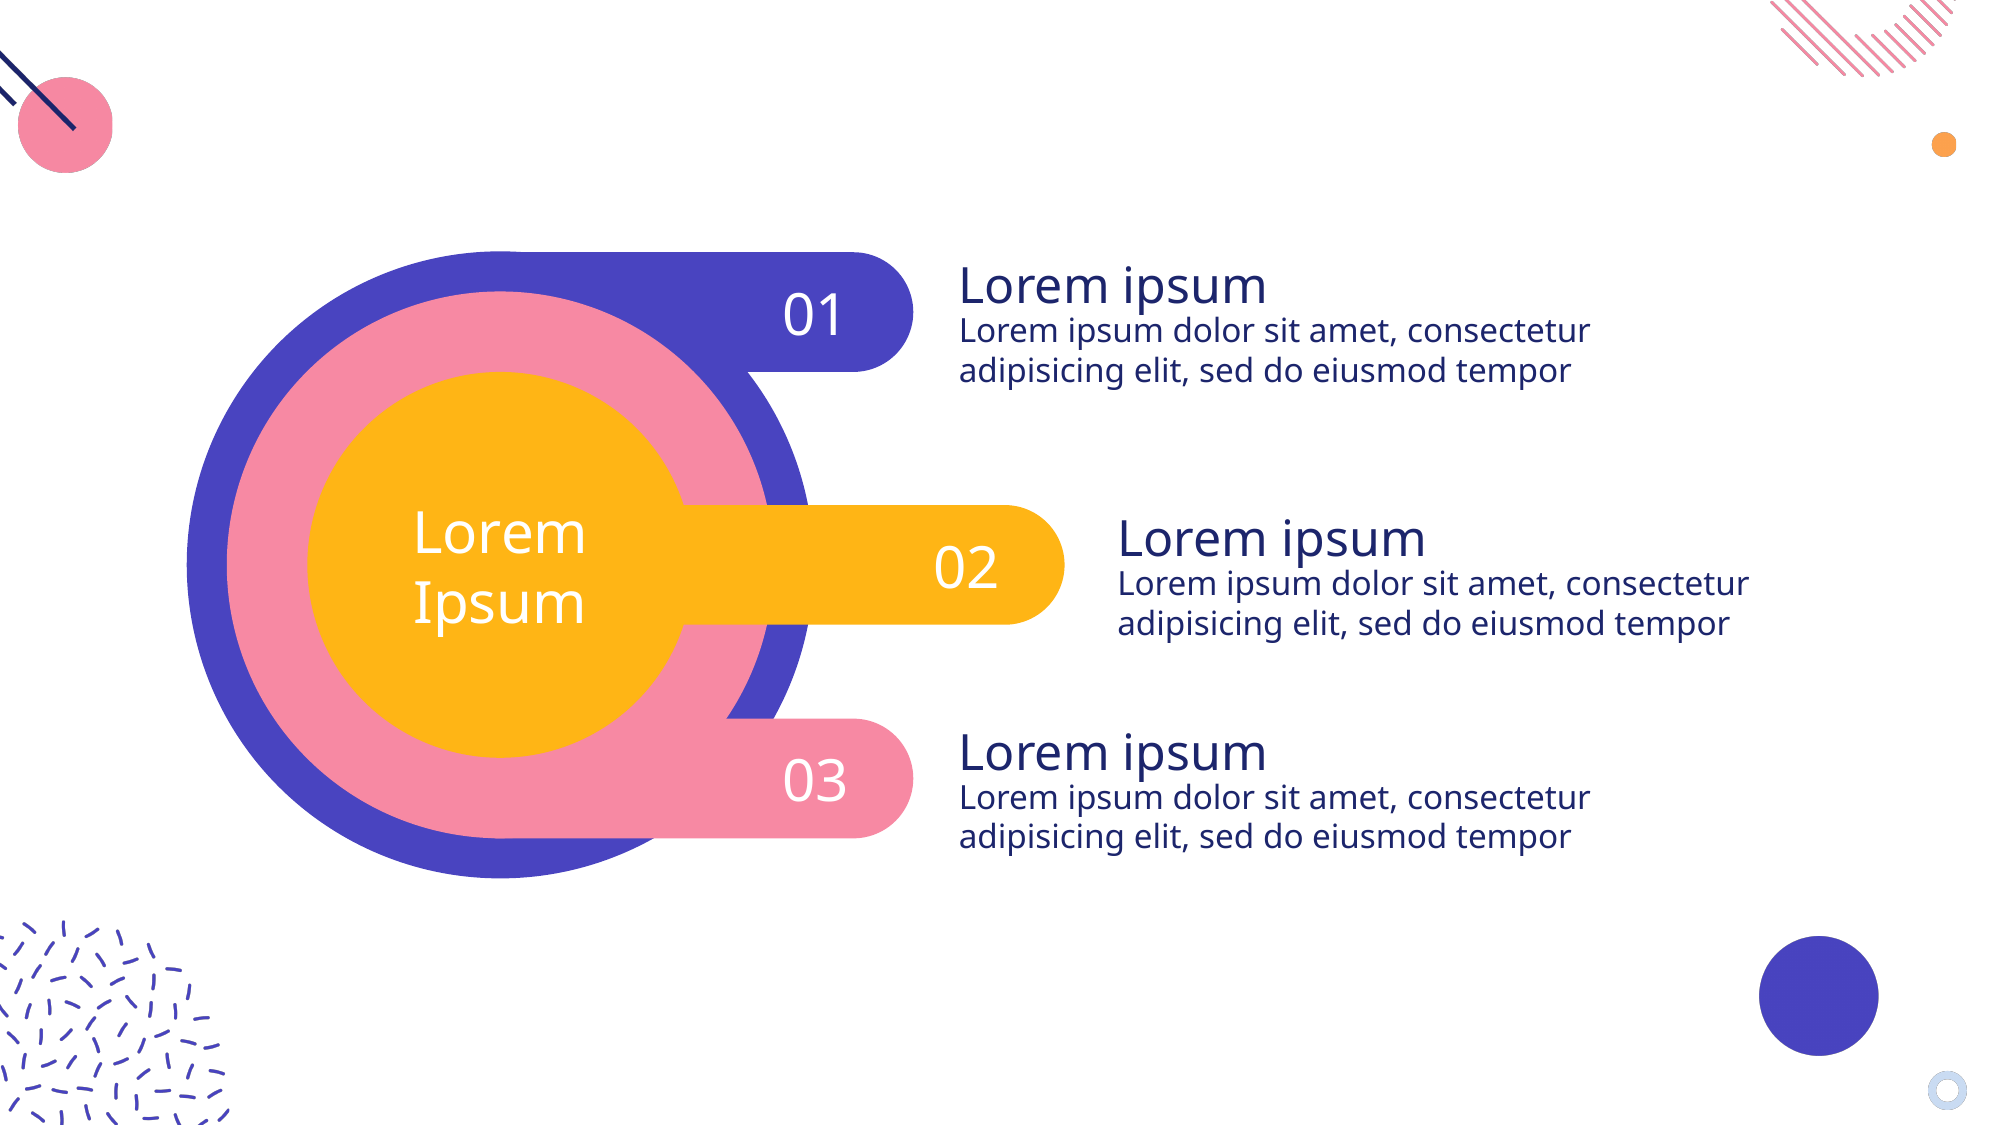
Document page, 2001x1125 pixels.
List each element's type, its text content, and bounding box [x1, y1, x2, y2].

picture [1759, 936, 1967, 1110]
text_box [184, 249, 654, 881]
text_box [732, 627, 810, 716]
text_box Lorem Ipsum [305, 369, 696, 760]
text_box [701, 375, 810, 502]
text_box Lorem ipsum [1102, 499, 1814, 554]
text_box Lorem ipsum dolor sit amet, consectetur adipisicing elit, sed do eiusmod tempor [944, 302, 1655, 397]
picture [1769, 0, 1957, 157]
text_box Lorem ipsum dolor sit amet, consectetur adipisicing elit, sed do eiusmod tempor [1102, 554, 1814, 650]
text_box Lorem ipsum dolor sit amet, consectetur adipisicing elit, sed do eiusmod tempor [944, 768, 1655, 863]
text_box 02 [686, 502, 1067, 627]
picture [0, 921, 229, 1125]
text_box Lorem ipsum [944, 246, 1655, 302]
text_box [224, 289, 769, 840]
text_box 03 [435, 716, 916, 841]
picture [0, 23, 113, 173]
text_box 01 [437, 250, 916, 375]
text_box Lorem ipsum [944, 712, 1655, 768]
